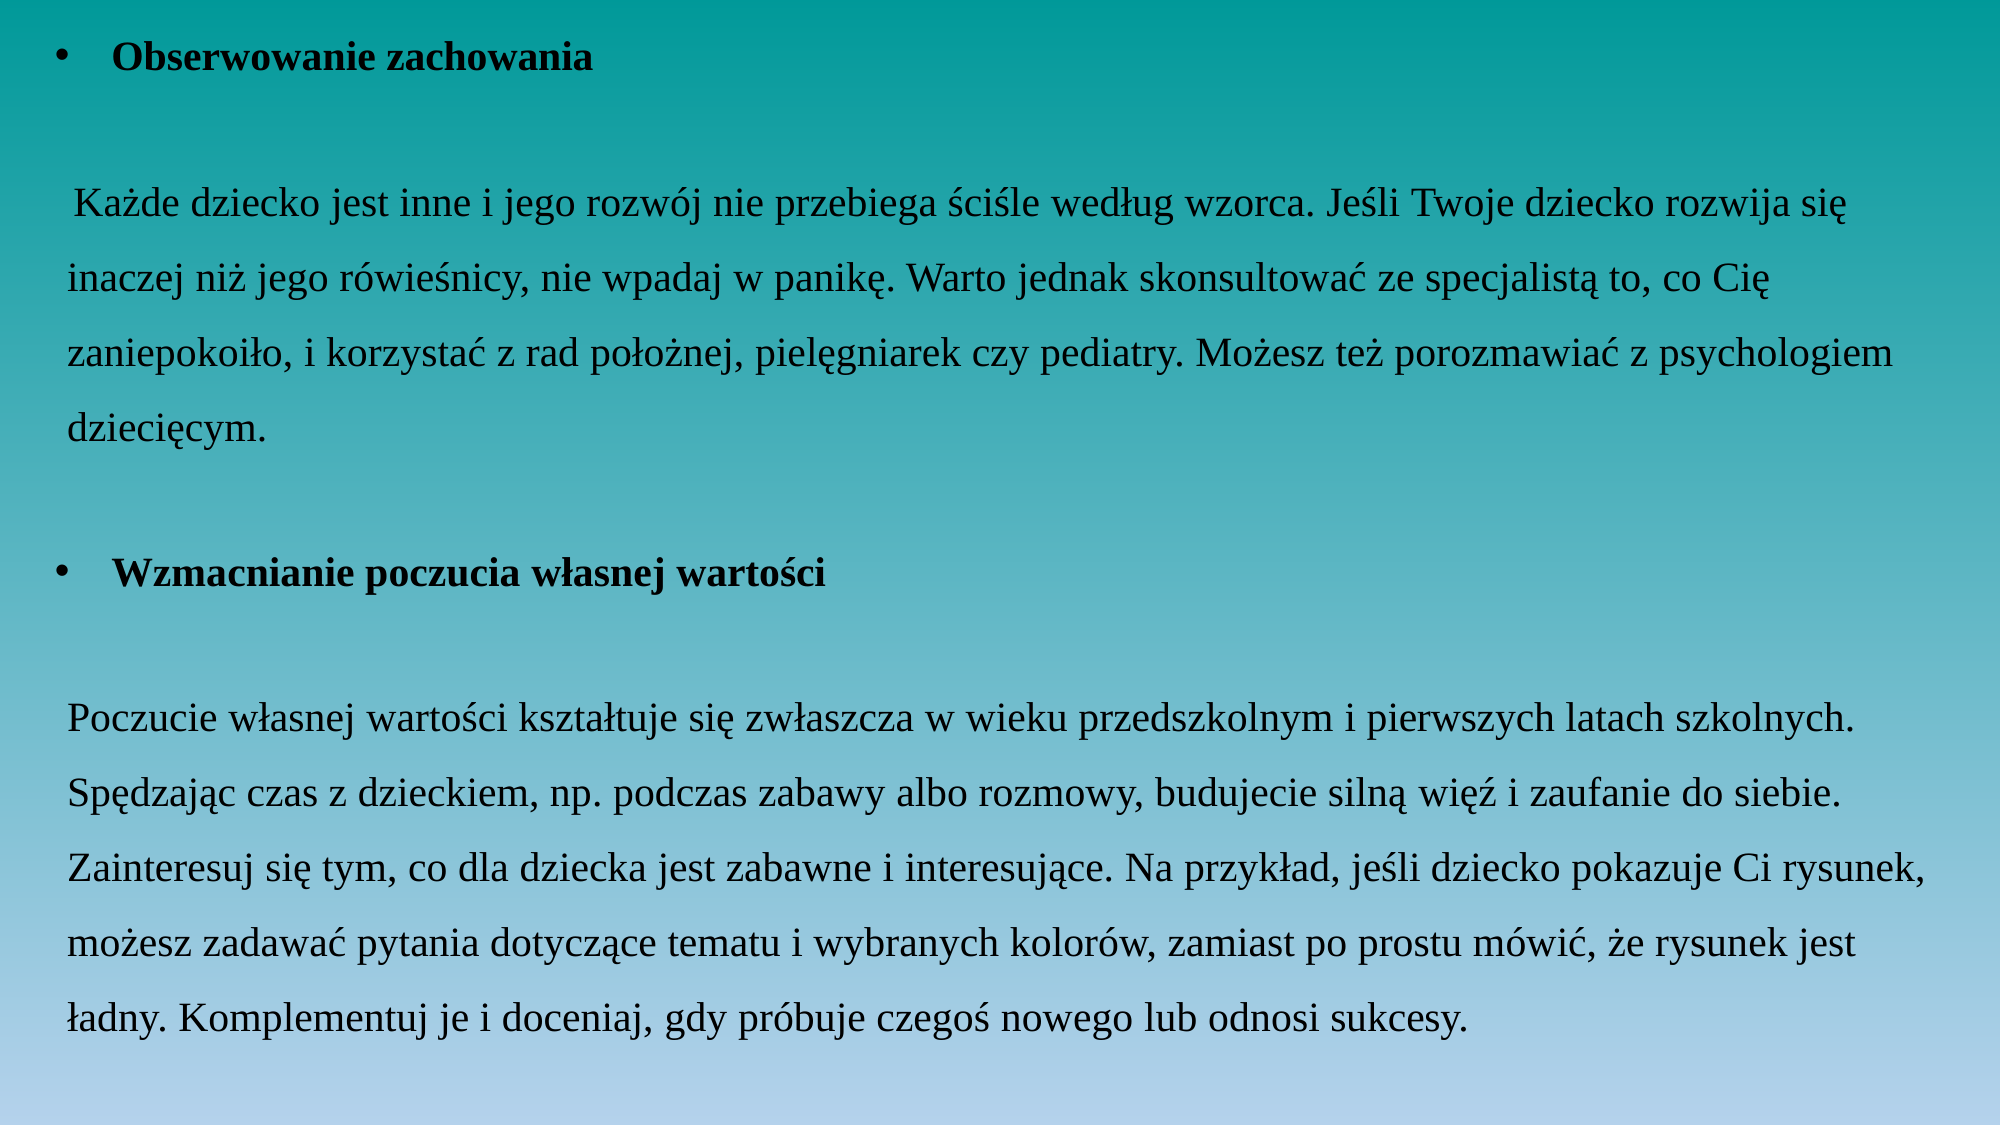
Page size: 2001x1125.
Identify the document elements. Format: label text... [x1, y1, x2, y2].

text_box Obserwowanie zachowania Każde dziecko jest inne i jego rozwój nie przebiega ściśle według wzorca. Jeśli Twoje dziecko rozwija się inaczej niż jego rówieśnicy, nie wpadaj w panikę. Warto jednak skonsultować ze specjalistą to, co Cię zaniepokoiło, i korzystać z rad położnej, pielęgniarek czy pediatry. Możesz też porozmawiać z psychologiem dziecięcym. Wzmacnianie poczucia własnej wartości Poczucie własnej wartości kształtuje się zwłaszcza w wieku przedszkolnym i pierwszych latach szkolnych. Spędzając czas z dzieckiem, np. podczas zabawy albo rozmowy, budujecie silną więź i zaufanie do siebie. Zainteresuj się tym, co dla dziecka jest zabawne i interesujące. Na przykład, jeśli dziecko pokazuje Ci rysunek, możesz zadawać pytania dotyczące tematu i wybranych kolorów, zamiast po prostu mówić, że rysunek jest ładny. Komplementuj je i doceniaj, gdy próbuje czegoś nowego lub odnosi sukcesy. [40, 18, 1982, 1125]
